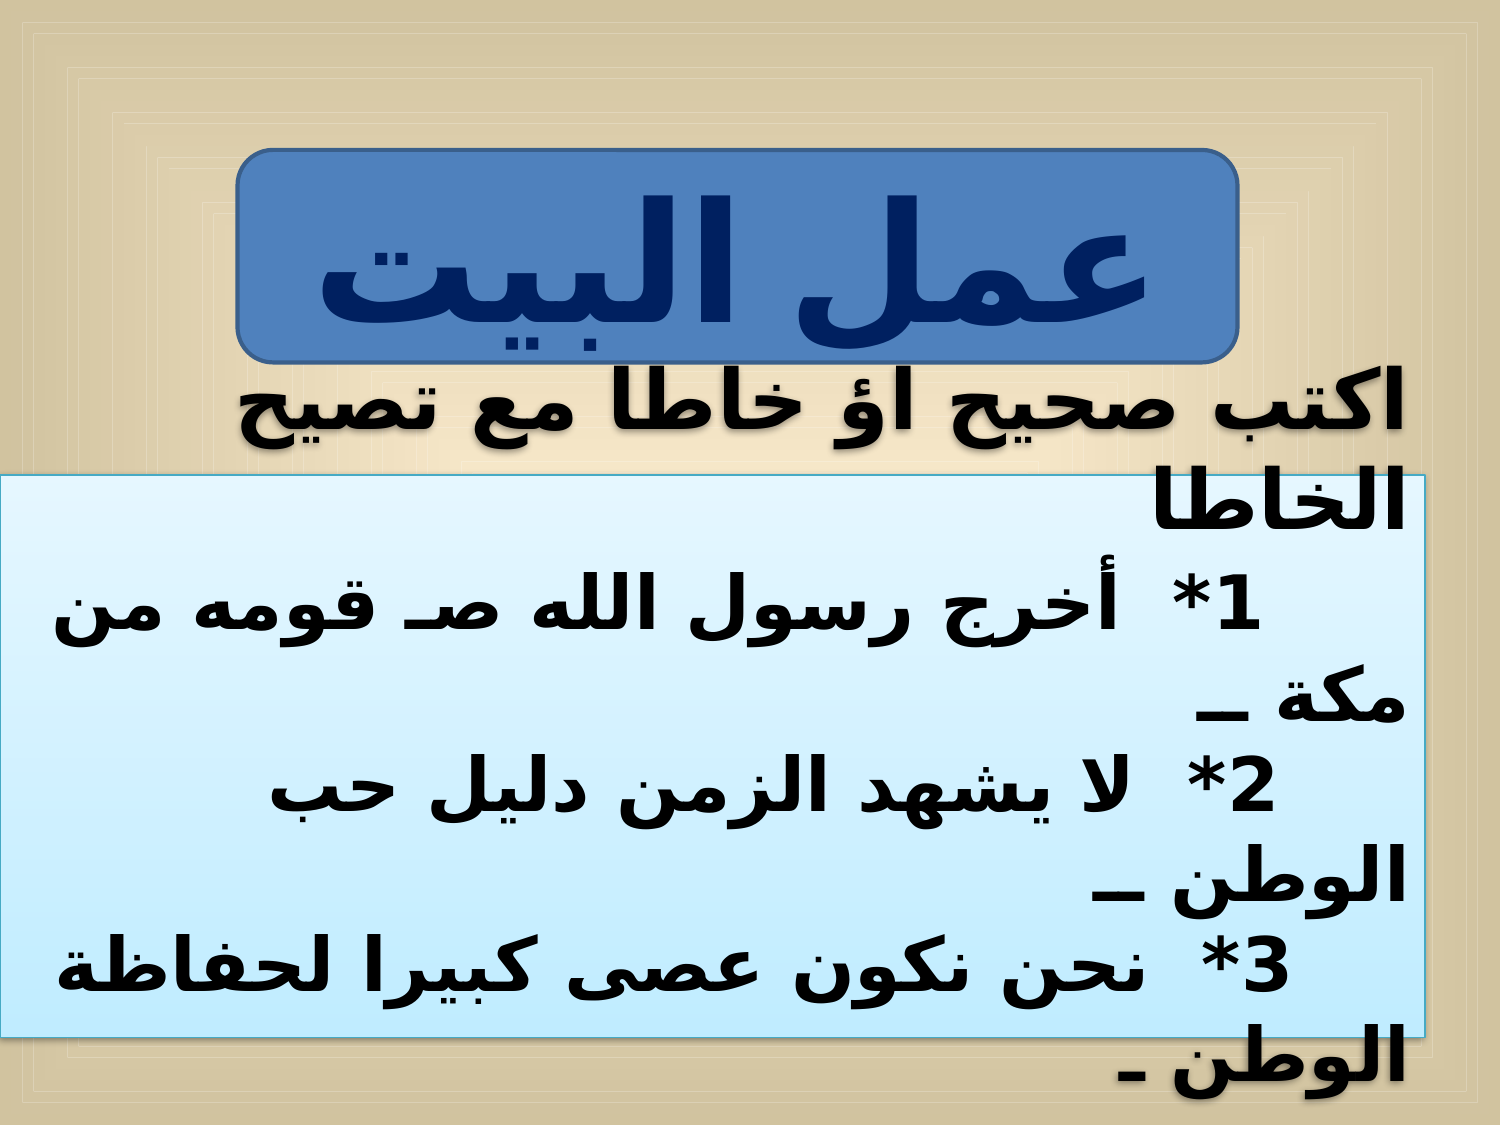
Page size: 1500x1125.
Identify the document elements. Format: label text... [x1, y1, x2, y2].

text_box عمل البيت [235, 147, 1240, 365]
title اكتب صحيح اؤ خاطا مع تصيح الخاطا 1* أخرج رسول الله صـ قومه من مكة ــ 2* لا يشهد الزمن دليل حب الوطن ــ 3* نحن نكون عصى كبيرا لحفاظة الوطن ـ [0, 474, 1426, 1038]
